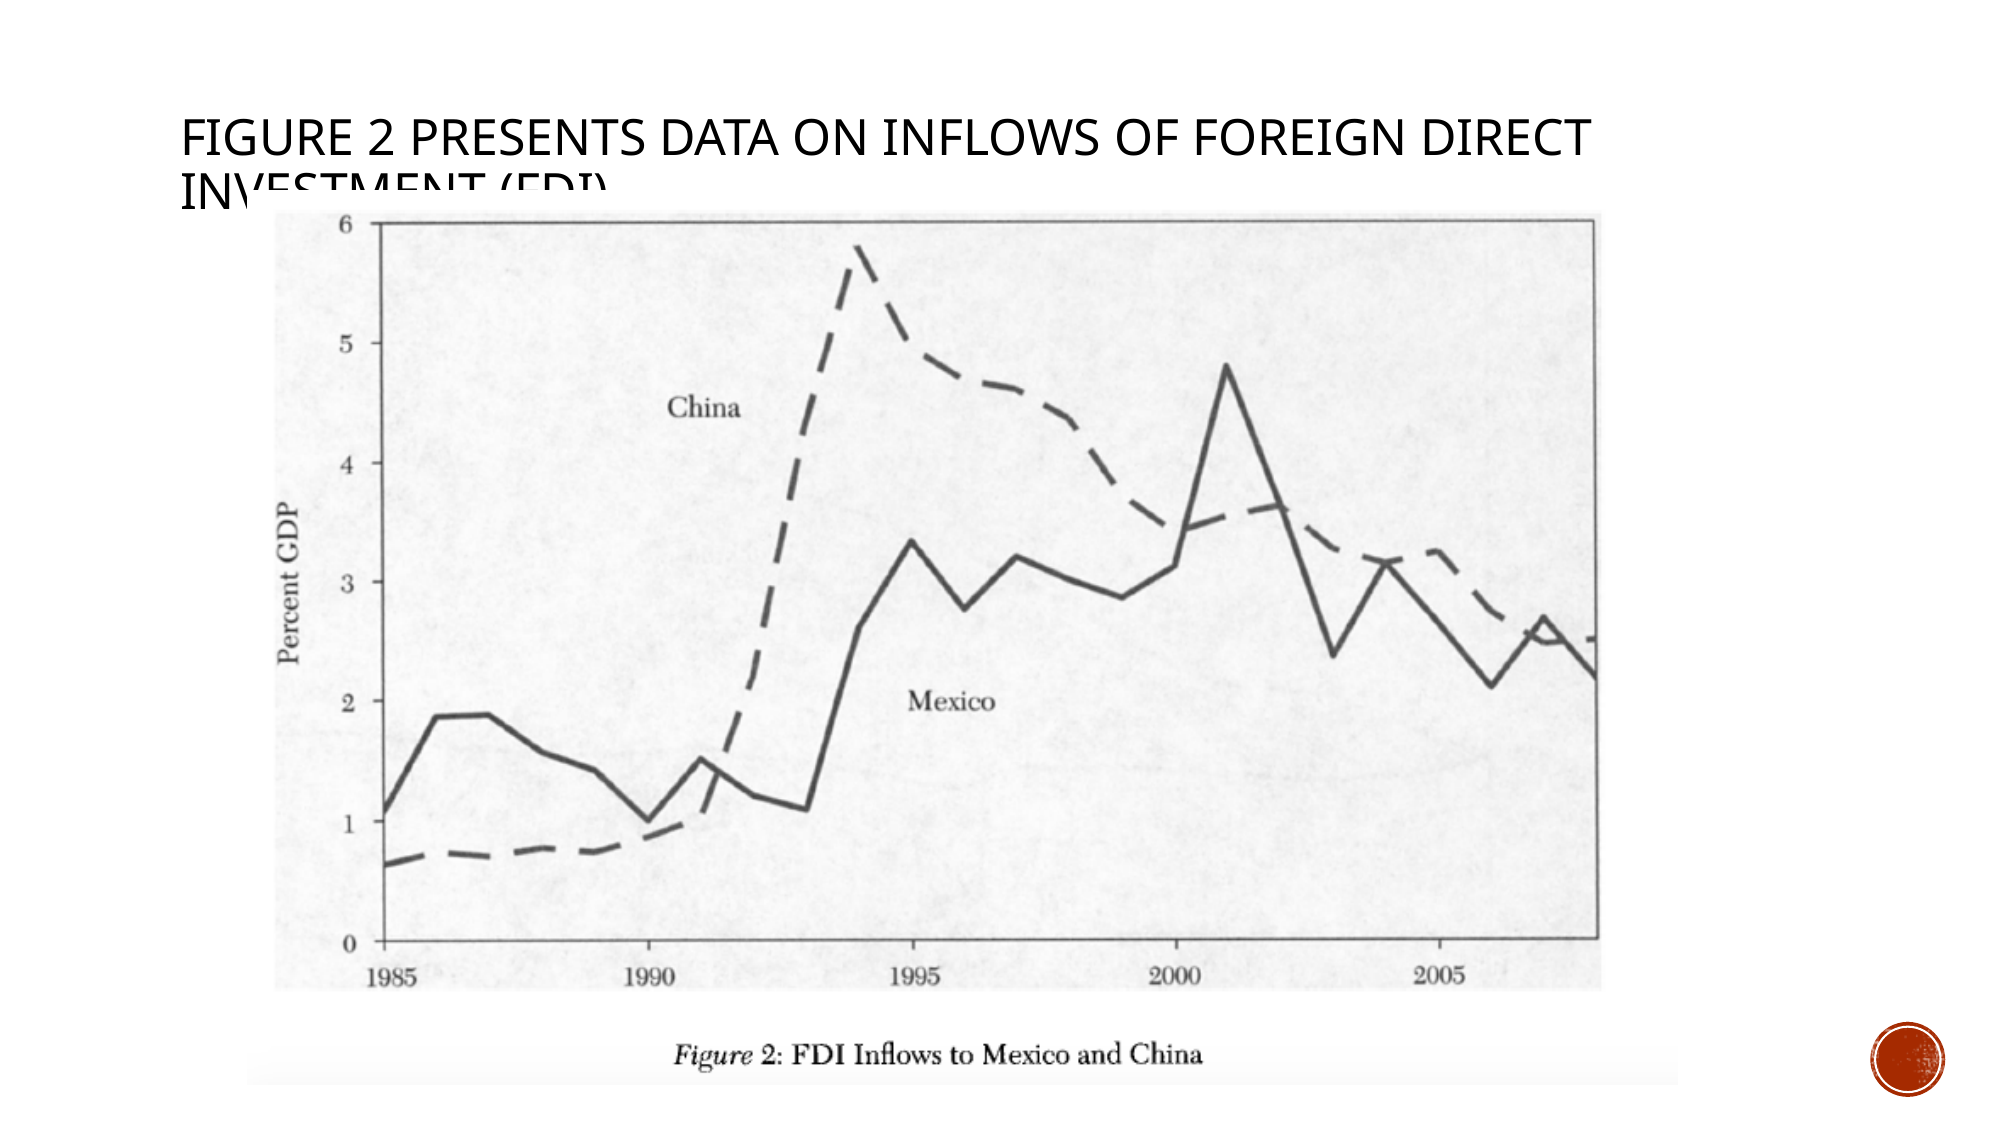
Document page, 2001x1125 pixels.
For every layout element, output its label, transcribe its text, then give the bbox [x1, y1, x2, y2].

title figure 2 presents data on inflows of foreign direct investment (FDI) [165, 34, 1815, 299]
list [251, 195, 1675, 1082]
